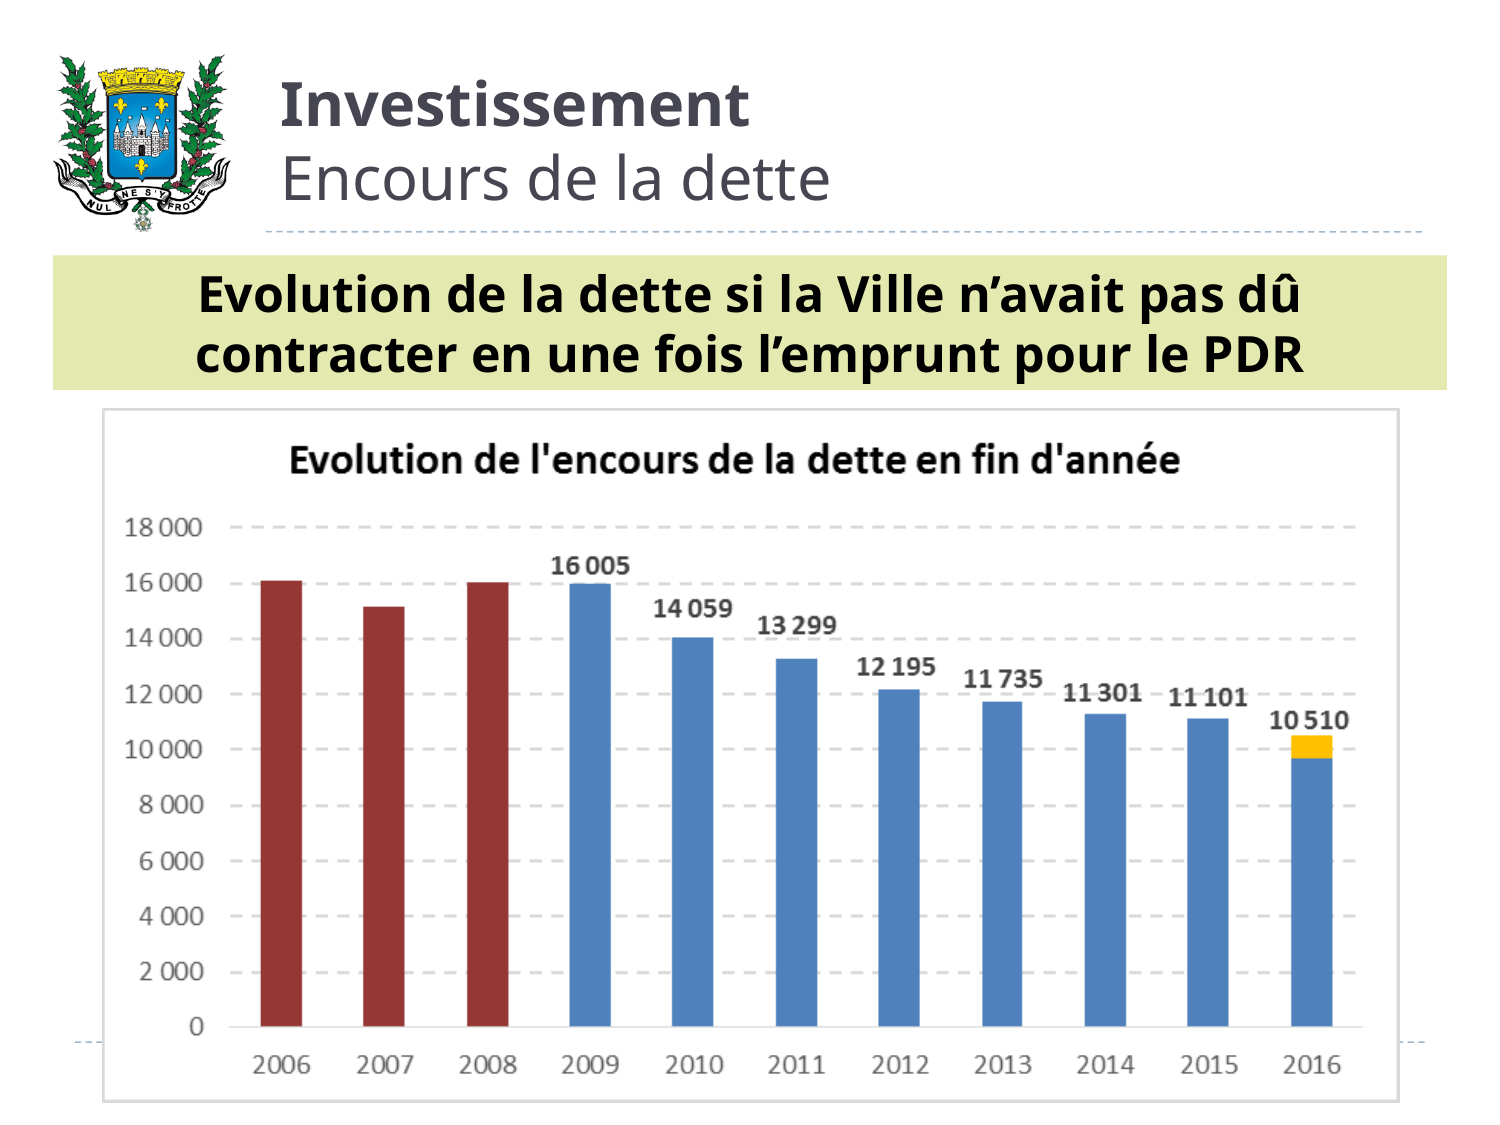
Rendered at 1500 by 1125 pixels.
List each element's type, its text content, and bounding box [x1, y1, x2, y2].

text_box Evolution de la dette si la Ville n’avait pas dû contracter en une fois l’emprunt pour le PDR [53, 255, 1447, 390]
title Investissement Encours de la dette [265, 57, 1425, 220]
picture [102, 408, 1400, 1103]
picture [53, 54, 231, 232]
